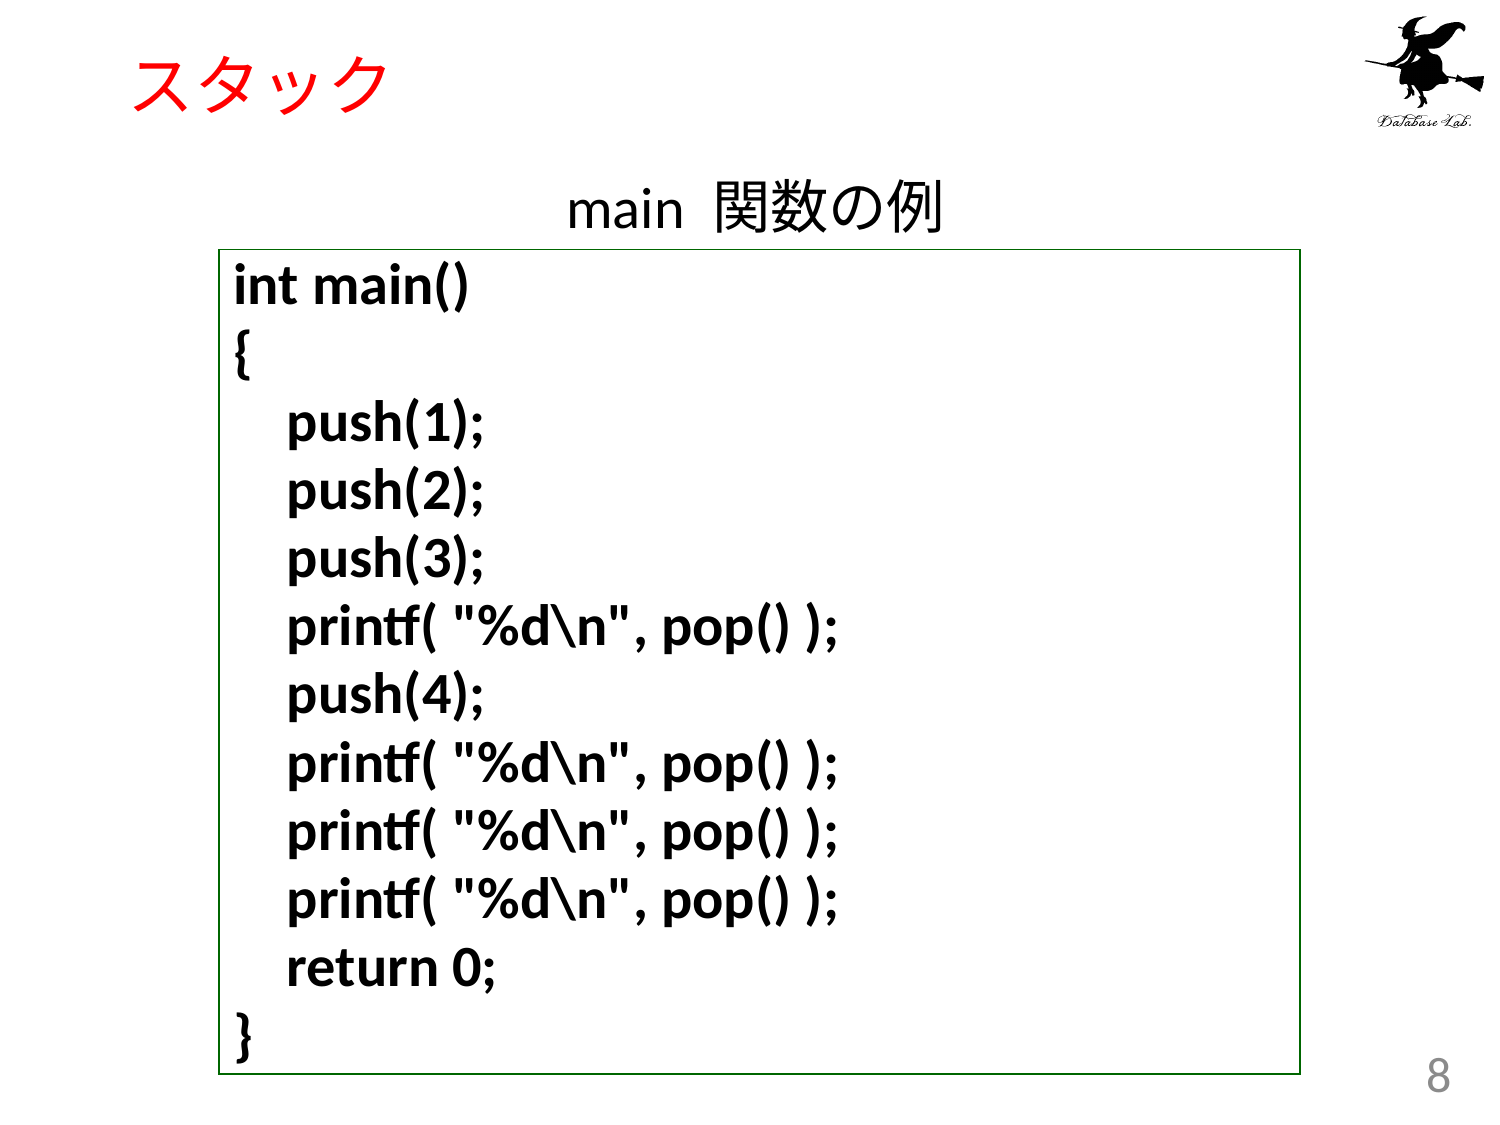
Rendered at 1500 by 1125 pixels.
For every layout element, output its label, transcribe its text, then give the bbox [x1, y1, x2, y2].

text_box main 関数の例 [551, 162, 960, 248]
text_box int main() { push(1); push(2); push(3); printf( "%d\n", pop() ); push(4); printf( "%d\n", pop() ); printf( "%d\n", pop() ); printf( "%d\n", pop() ); return 0; } [219, 249, 1300, 1075]
title スタック [112, 37, 1388, 141]
slide_number 8 [1129, 1042, 1467, 1103]
picture [1362, 14, 1486, 130]
